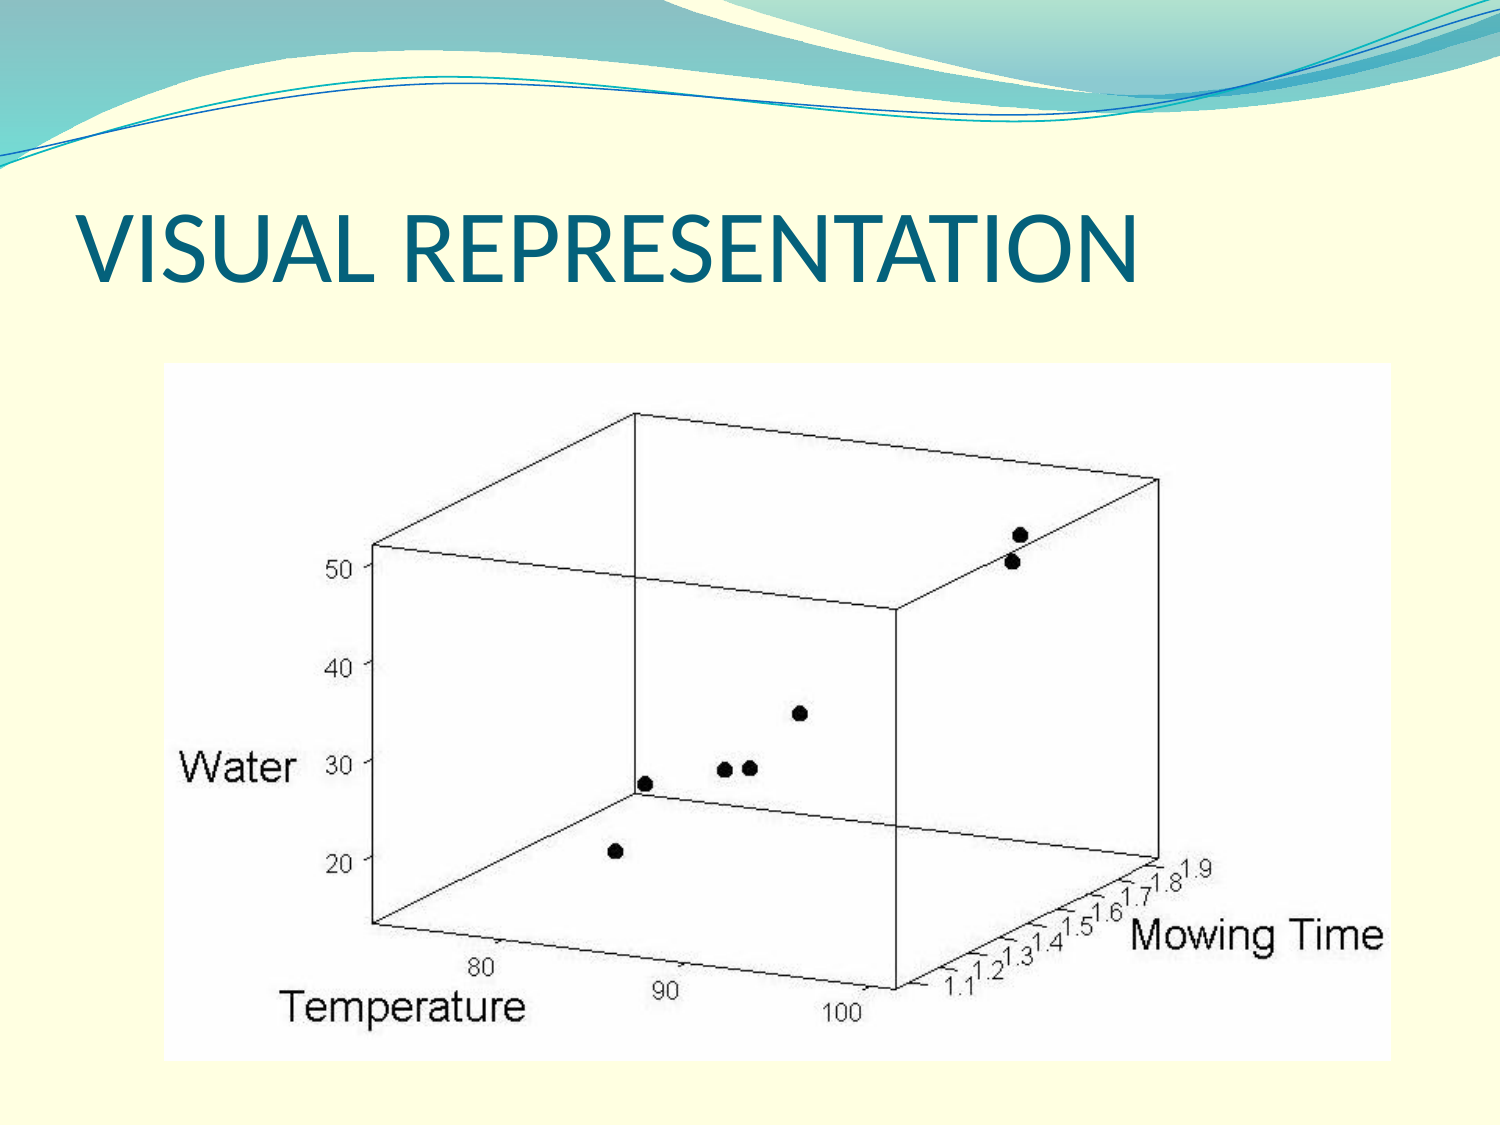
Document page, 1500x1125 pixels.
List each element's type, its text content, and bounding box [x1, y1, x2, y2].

title VISUAL REPRESENTATION [75, 115, 1425, 303]
picture [163, 362, 1391, 1061]
